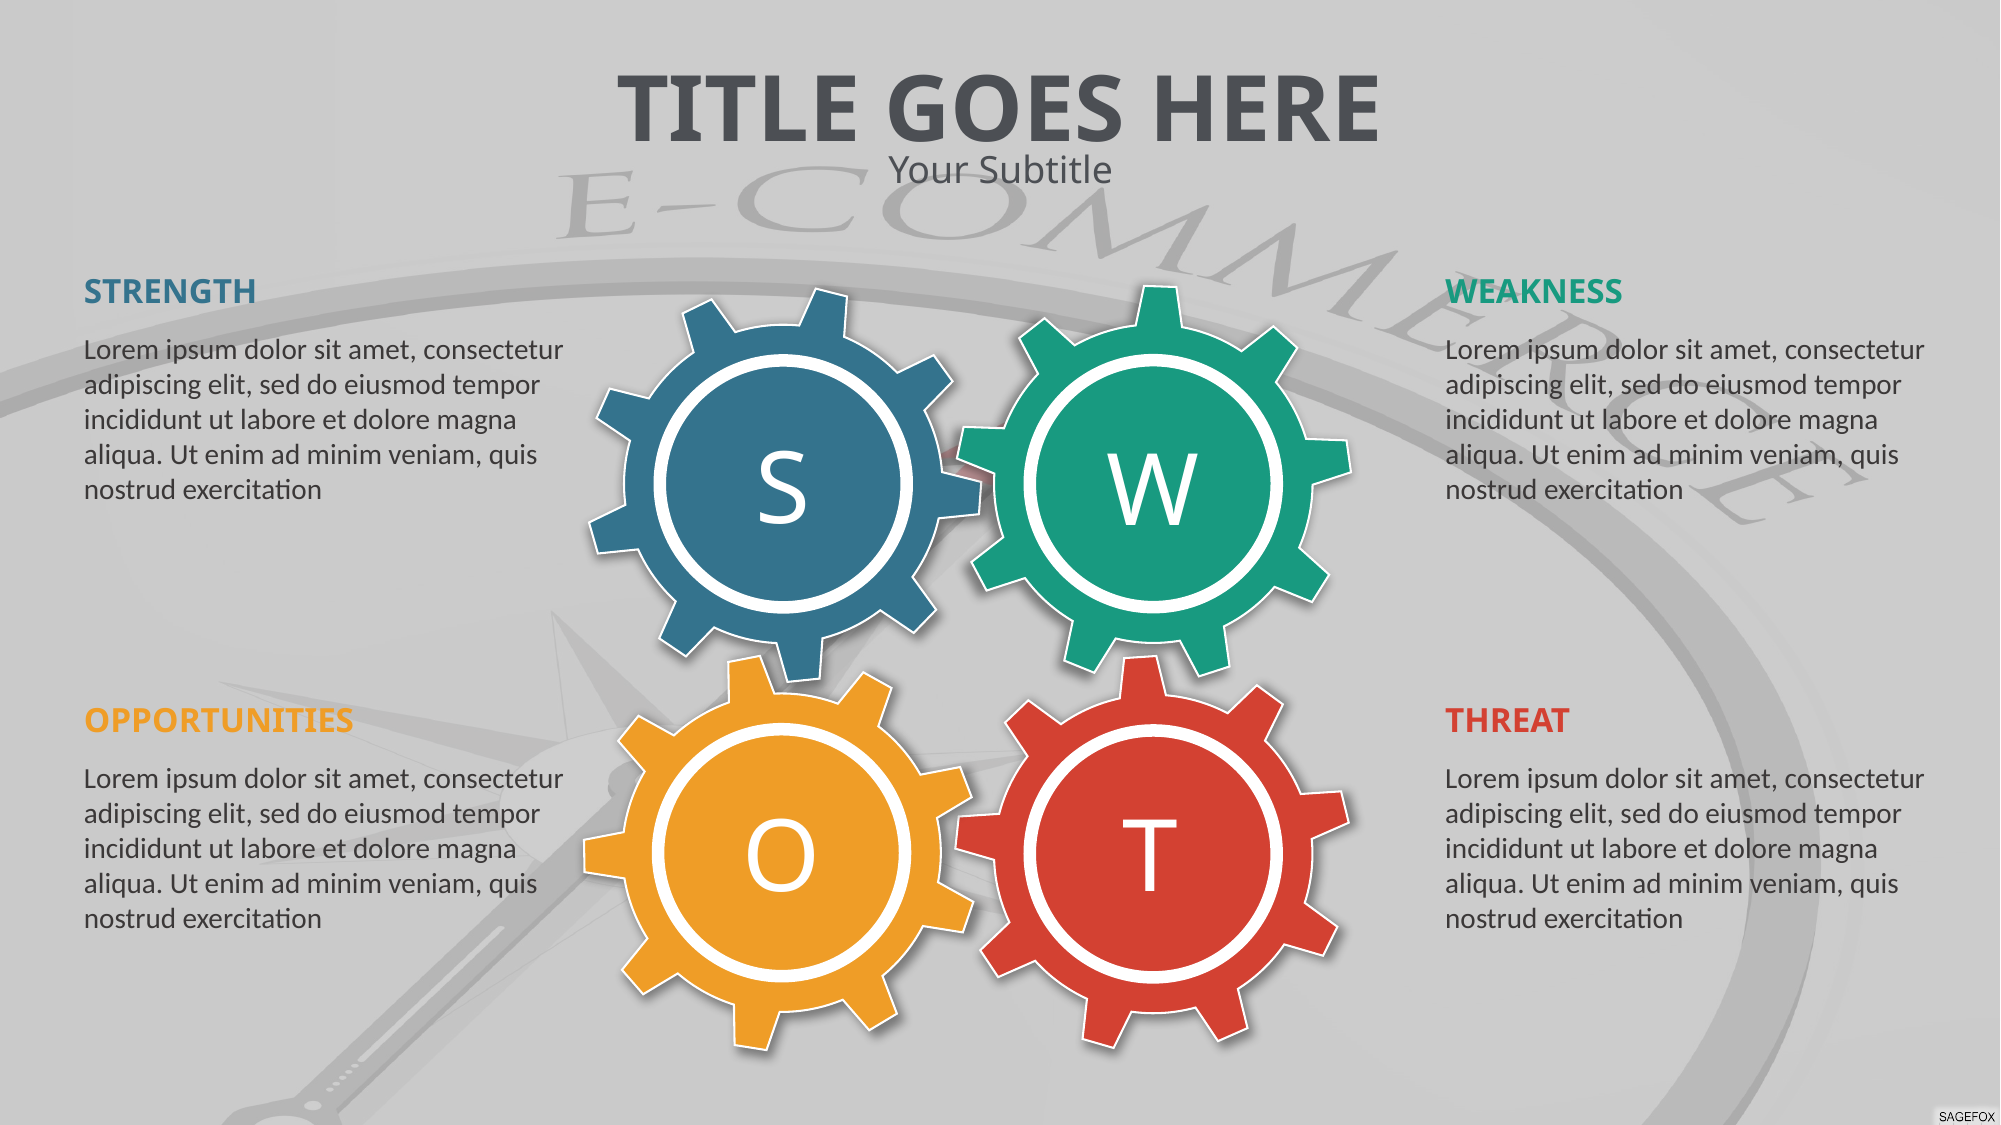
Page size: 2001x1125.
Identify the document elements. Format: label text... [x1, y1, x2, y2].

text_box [584, 284, 954, 653]
text_box OPPORTUNITIES Lorem ipsum dolor sit amet, consectetur adipiscing elit, sed do eiusmod tempor incididunt ut labore et dolore magna aliqua. Ut enim ad minim veniam, quis nostrud exercitation [83, 699, 579, 935]
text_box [582, 653, 981, 1052]
text_box WEAKNESS Lorem ipsum dolor sit amet, consectetur adipiscing elit, sed do eiusmod tempor incididunt ut labore et dolore magna aliqua. Ut enim ad minim veniam, quis nostrud exercitation [1445, 270, 1941, 506]
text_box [548, 42, 1452, 199]
picture [1936, 1111, 1997, 1125]
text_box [954, 284, 1353, 654]
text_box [954, 654, 1353, 1054]
text_box THREAT Lorem ipsum dolor sit amet, consectetur adipiscing elit, sed do eiusmod tempor incididunt ut labore et dolore magna aliqua. Ut enim ad minim veniam, quis nostrud exercitation [1445, 699, 1941, 935]
text_box STRENGTH Lorem ipsum dolor sit amet, consectetur adipiscing elit, sed do eiusmod tempor incididunt ut labore et dolore magna aliqua. Ut enim ad minim veniam, quis nostrud exercitation [83, 270, 579, 506]
